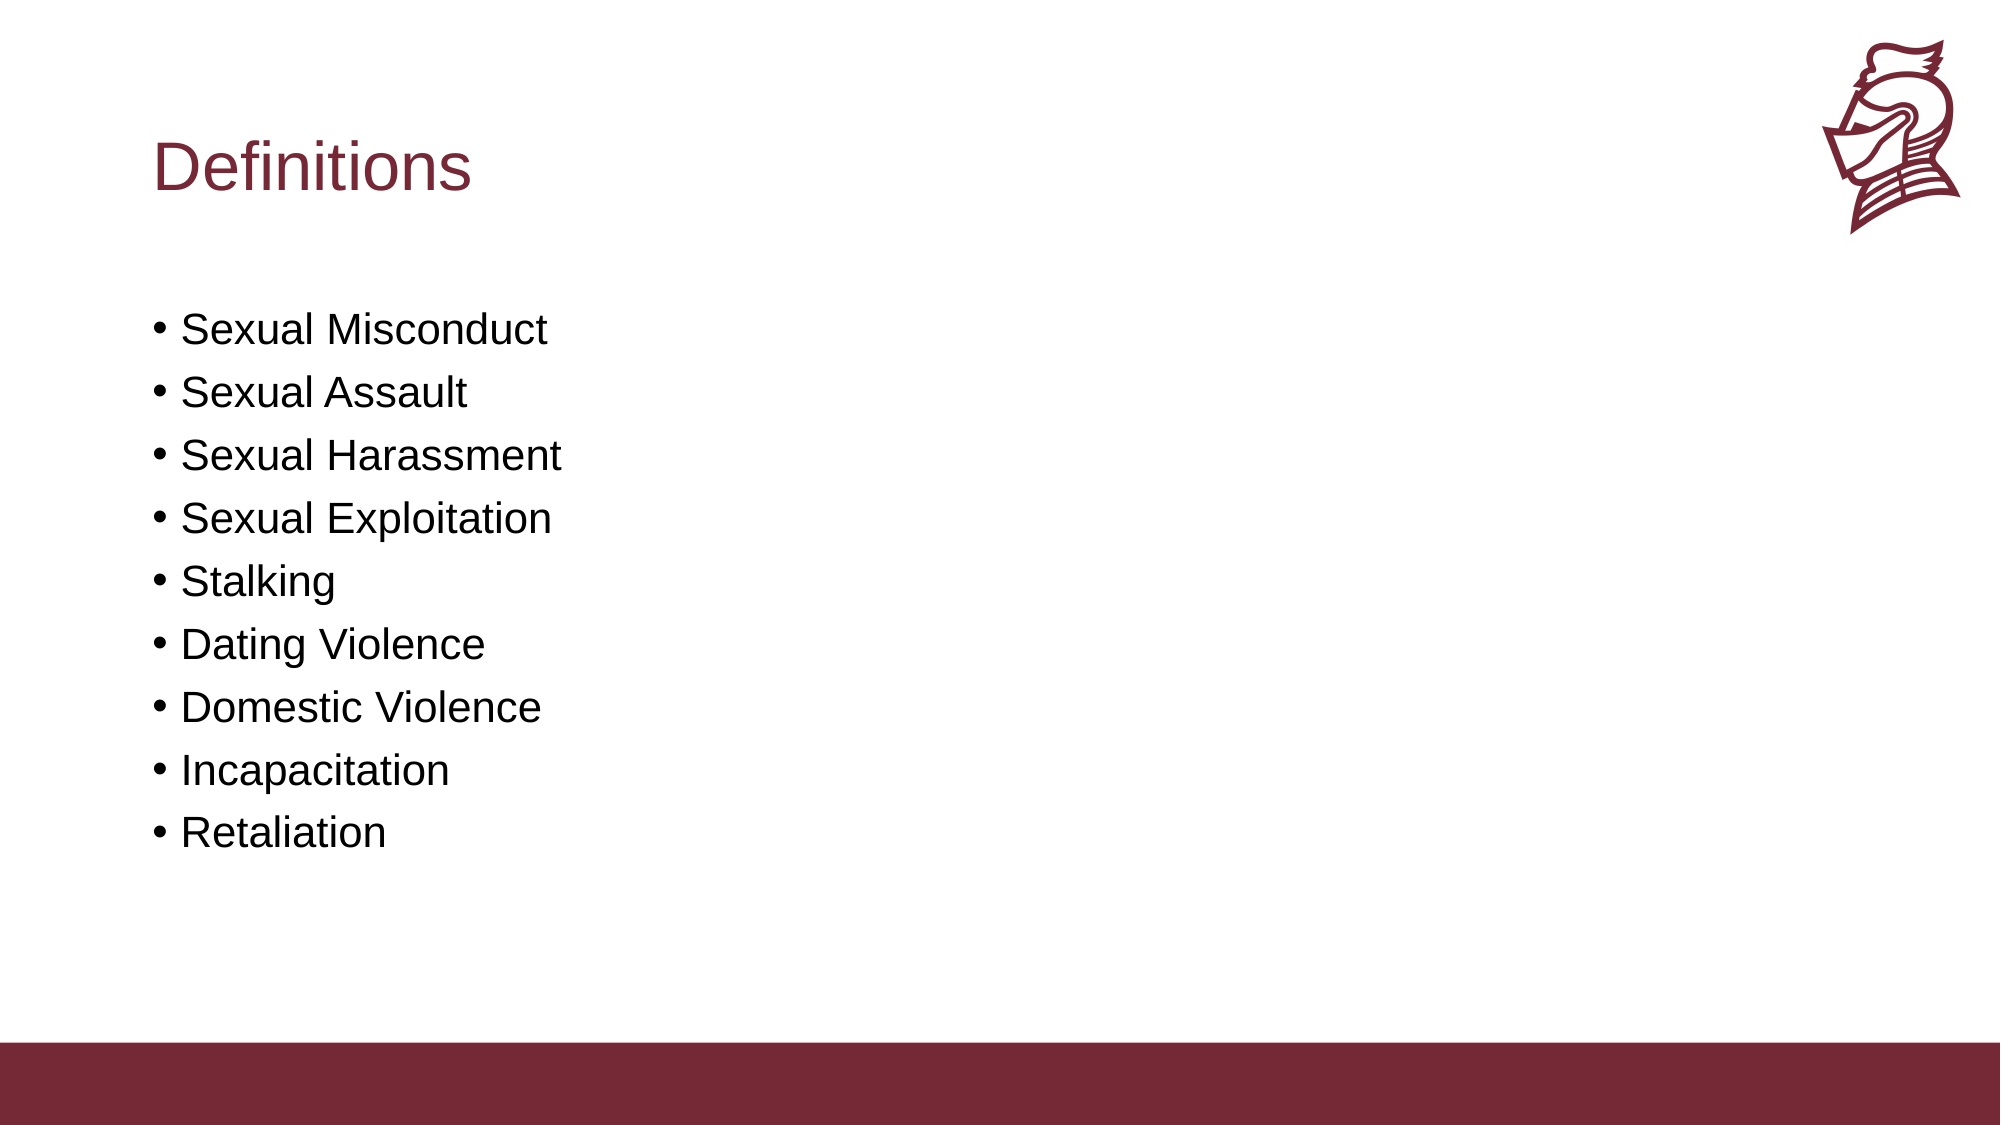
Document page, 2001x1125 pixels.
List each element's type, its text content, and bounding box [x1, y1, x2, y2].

title Definitions [137, 59, 1863, 278]
picture [1813, 30, 1972, 248]
list Sexual Misconduct Sexual Assault Sexual Harassment Sexual Exploitation Stalking Dating Violence Domestic Violence Incapacitation Retaliation [137, 299, 1863, 1014]
